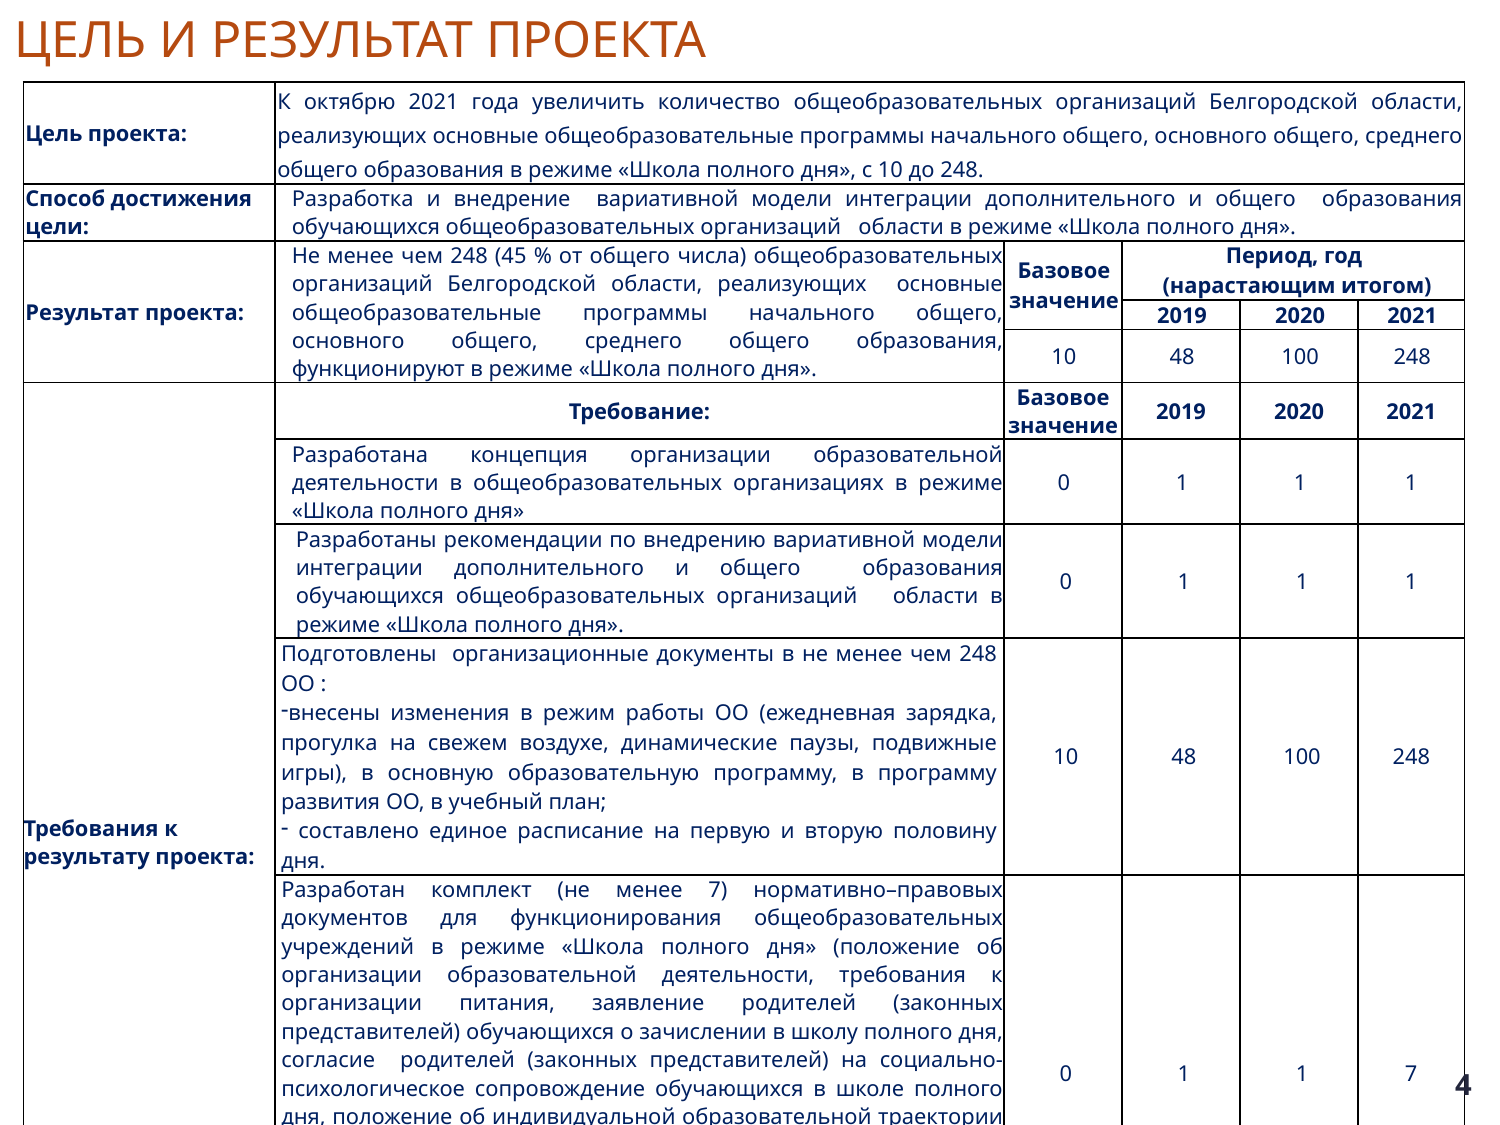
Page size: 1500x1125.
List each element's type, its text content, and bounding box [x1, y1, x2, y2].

table_cell 48 [1123, 639, 1239, 874]
table_header К октябрю 2021 года увеличить количество общеобразовательных организаций Белгородской области, реализующих основные общеобразовательные программы начального общего, основного общего, среднего общего образования в режиме «Школа полного дня», с 10 до 248. [276, 83, 1464, 183]
table_cell 2019 [1123, 383, 1239, 438]
table_cell 0 [1005, 525, 1121, 637]
table_cell Разработан комплект (не менее 7) нормативно–правовых документов для функционирования общеобразовательных учреждений в режиме «Школа полного дня» (положение об организации образовательной деятельности, требования к организации питания, заявление родителей (законных представителей) обучающихся о зачислении в школу полного дня, согласие родителей (законных представителей) на социально-психологическое сопровождение обучающихся в школе полного дня, положение об индивидуальной образовательной траектории обучающего в условиях школы полного дня, положение о «малом педагогическом совете» для организации социально-педагогического сопровождения обучающихся в школе полного дня, договор о сетевом взаимодействии при организации образовательной деятельности в школе полного дня) [276, 876, 1003, 1125]
table_cell 2021 [1359, 383, 1464, 438]
table_cell 7 [1359, 876, 1464, 1125]
table_cell 248 [1359, 639, 1464, 874]
title Цель и результат проекта [0, 0, 839, 75]
table_cell 10 [1005, 639, 1121, 874]
table_cell 1 [1123, 876, 1239, 1125]
table_cell Подготовлены организационные документы в не менее чем 248 ОО : внесены изменения в режим работы ОО (ежедневная зарядка, прогулка на свежем воздухе, динамические паузы, подвижные игры), в основную образовательную программу, в программу развития ОО, в учебный план; составлено единое расписание на первую и вторую половину дня. [276, 639, 1003, 874]
table_cell 248 [1359, 330, 1464, 382]
table_cell 100 [1241, 639, 1357, 874]
table_cell 48 [1123, 330, 1239, 382]
table_cell 1 [1241, 440, 1357, 523]
table_cell Результат проекта: [24, 242, 274, 382]
table_cell Требование: [276, 383, 1003, 438]
table_cell Разработана концепция организации образовательной деятельности в общеобразовательных организациях в режиме «Школа полного дня» [276, 440, 1003, 523]
table_cell 10 [1005, 330, 1121, 382]
table_cell 0 [1005, 440, 1121, 523]
table_cell 1 [1123, 440, 1239, 523]
table_cell Период, год (нарастающим итогом) [1123, 242, 1464, 299]
table_cell 1 [1241, 876, 1357, 1125]
table_cell 1 [1123, 525, 1239, 637]
table_cell Требования к результату проекта: [24, 383, 274, 1125]
table_cell 1 [1359, 525, 1464, 637]
table_cell 2021 [1359, 301, 1464, 329]
table_cell Базовое значение [1005, 242, 1121, 329]
table_cell 2020 [1241, 383, 1357, 438]
table_cell 2020 [1241, 301, 1357, 329]
table_cell Не менее чем 248 (45 % от общего числа) общеобразовательных организаций Белгородской области, реализующих основные общеобразовательные программы начального общего, основного общего, среднего общего образования, функционируют в режиме «Школа полного дня». [276, 242, 1003, 382]
table_header Цель проекта: [24, 83, 274, 183]
table_cell 100 [1241, 330, 1357, 382]
table_cell Способ достижения цели: [24, 185, 274, 240]
table_cell 1 [1241, 525, 1357, 637]
table_cell Разработаны рекомендации по внедрению вариативной модели интеграции дополнительного и общего образования обучающихся общеобразовательных организаций области в режиме «Школа полного дня». [276, 525, 1003, 637]
table_cell 0 [1005, 876, 1121, 1125]
slide_number 4 [1435, 1058, 1493, 1106]
table_cell Базовое значение [1005, 383, 1121, 438]
table_cell Разработка и внедрение вариативной модели интеграции дополнительного и общего образования обучающихся общеобразовательных организаций области в режиме «Школа полного дня». [276, 185, 1464, 240]
table_cell 2019 [1123, 301, 1239, 329]
table_cell 1 [1359, 440, 1464, 523]
